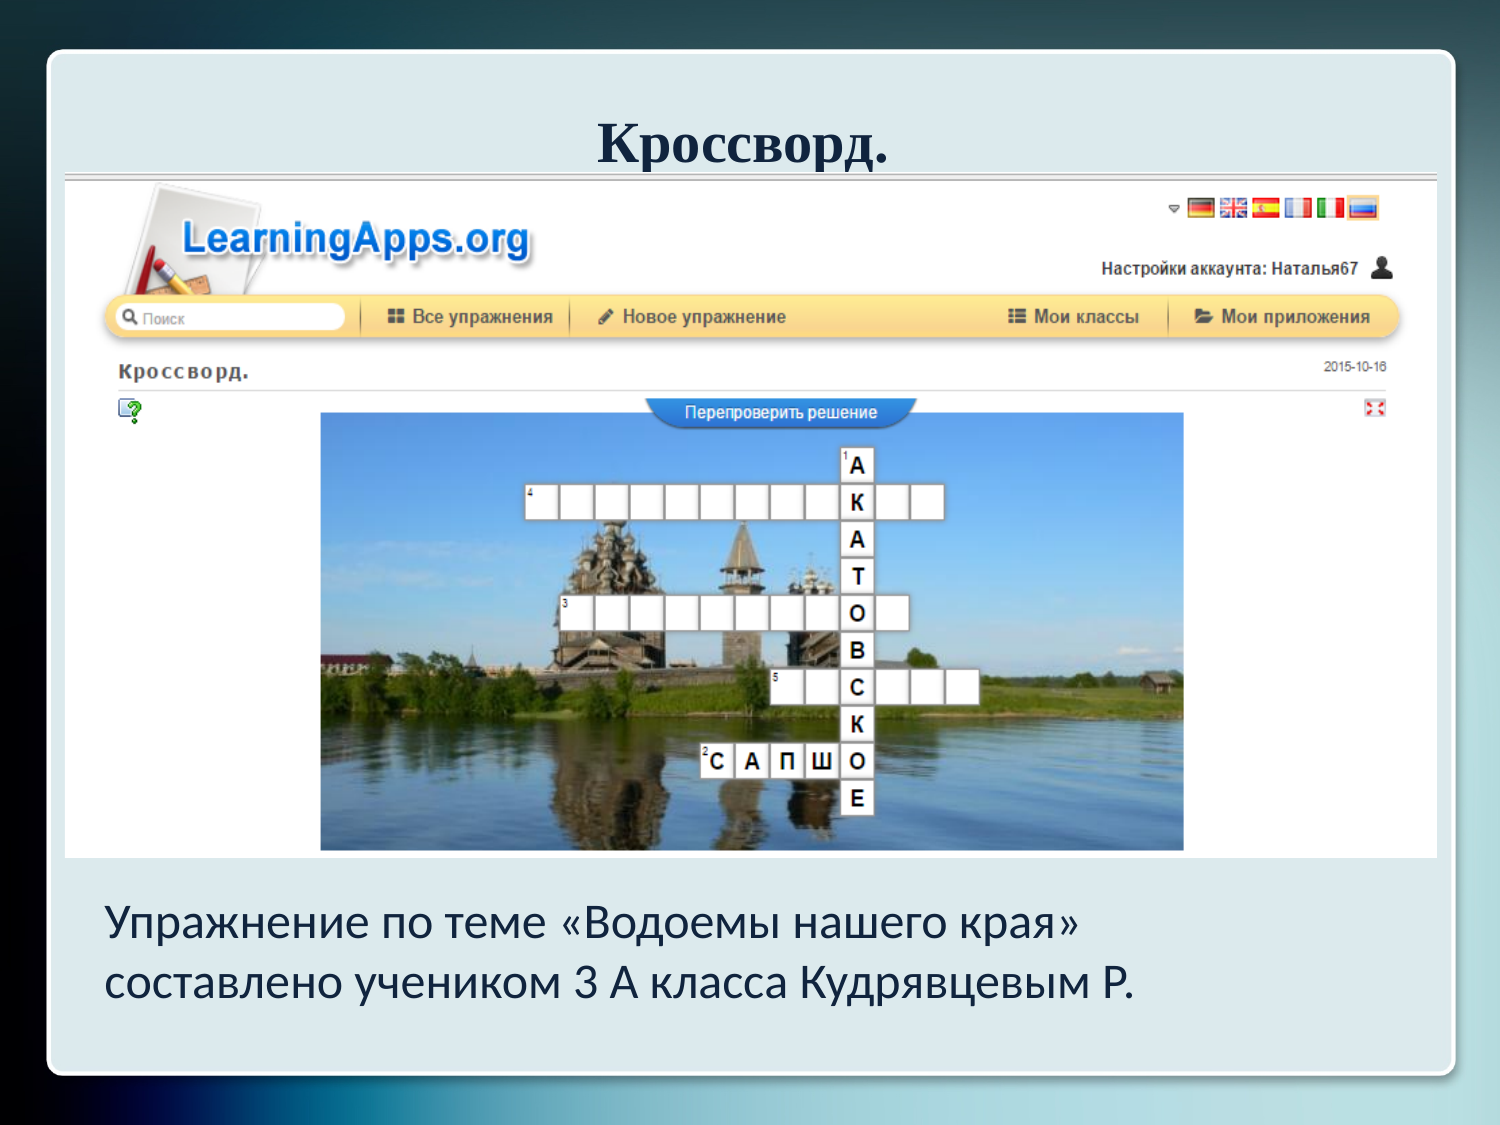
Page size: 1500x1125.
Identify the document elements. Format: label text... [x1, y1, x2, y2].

title Кроссворд. [75, 45, 1425, 171]
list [64, 172, 1438, 858]
text_box Упражнение по теме «Водоемы нашего края» составлено учеником 3 А класса Кудрявцевым Р. [89, 881, 1151, 1017]
picture [0, 0, 1500, 1125]
